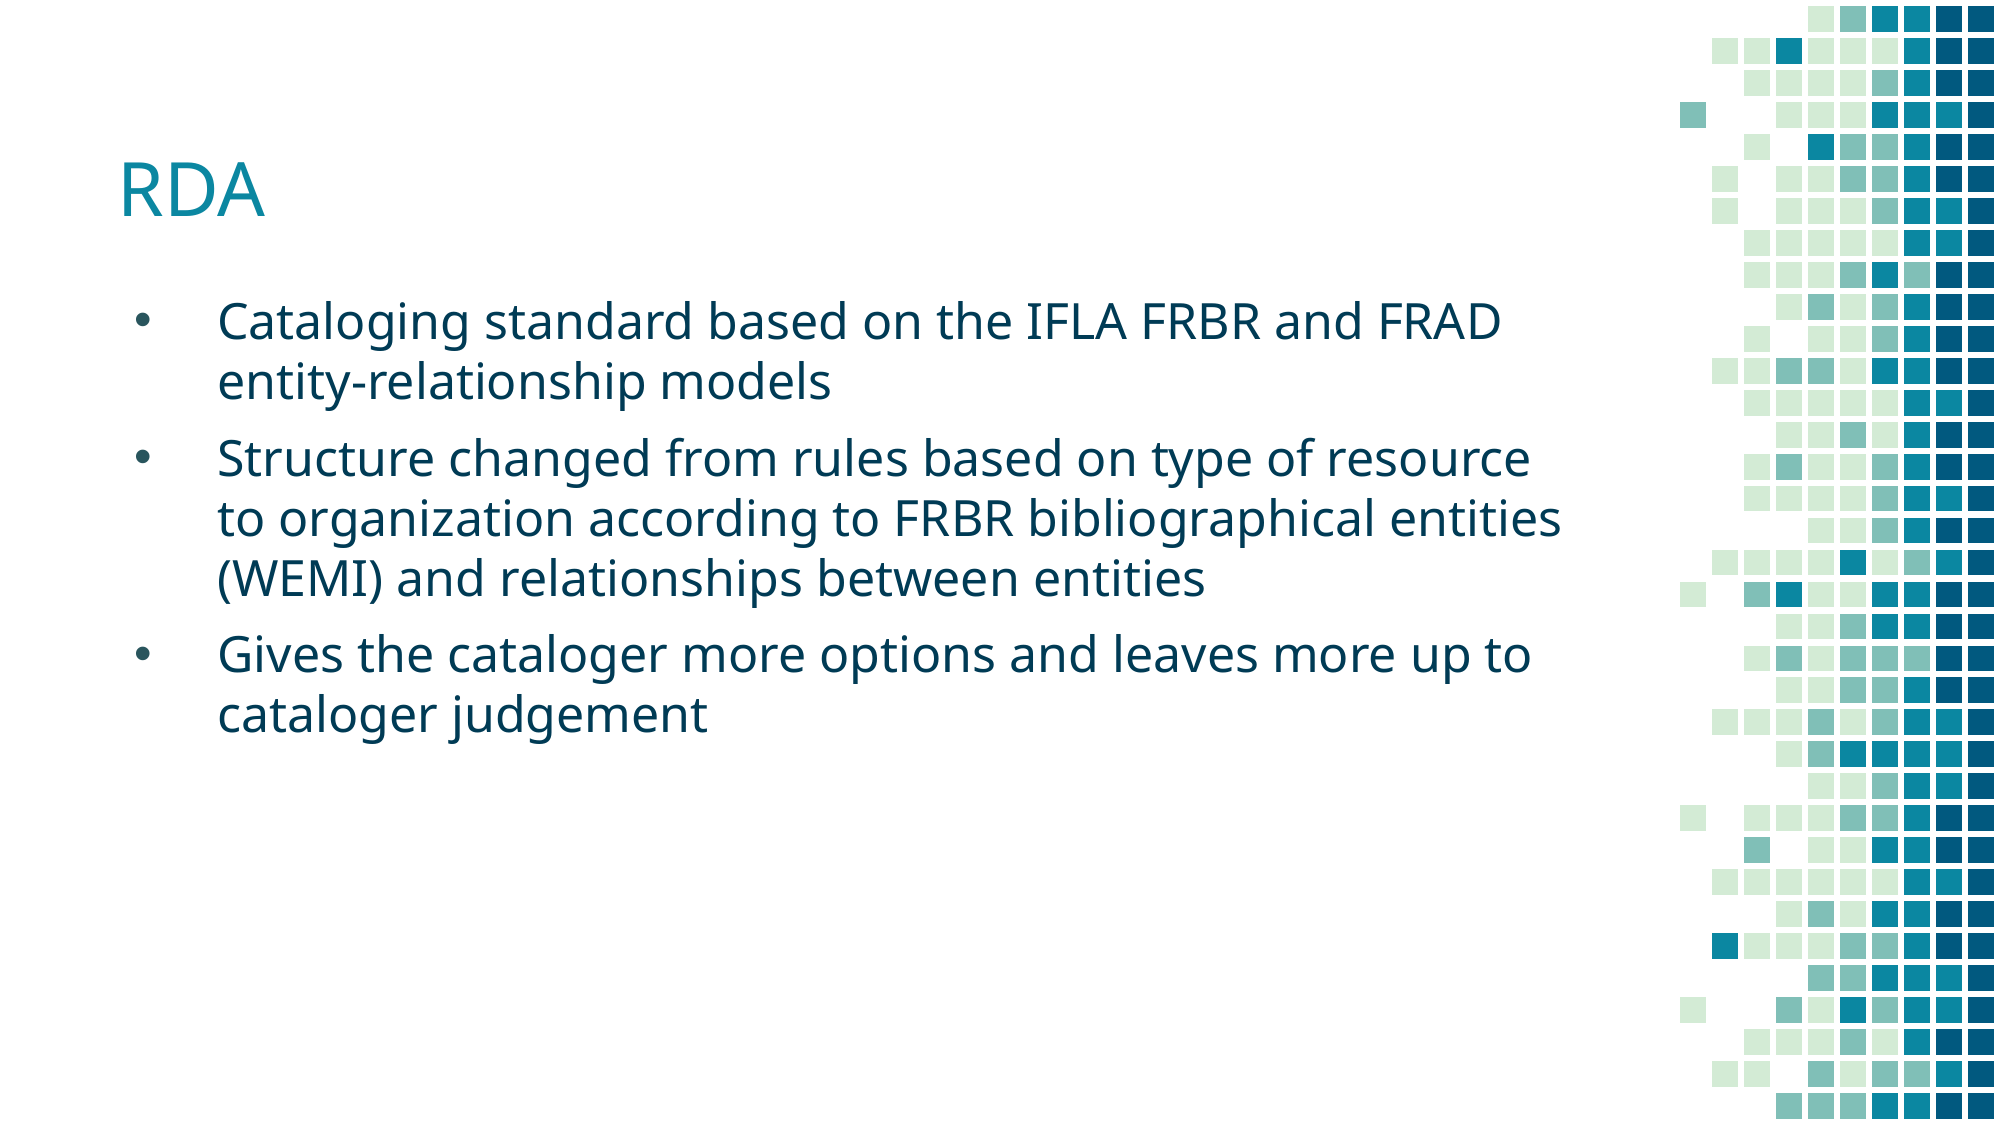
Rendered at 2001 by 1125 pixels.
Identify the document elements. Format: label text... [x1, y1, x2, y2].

title RDA [102, 59, 1582, 247]
list Cataloging standard based on the IFLA FRBR and FRAD entity-relationship models Structure changed from rules based on type of resource to organization according to FRBR bibliographical entities (WEMI) and relationships between entities Gives the cataloger more options and leaves more up to cataloger judgement [102, 274, 1582, 927]
